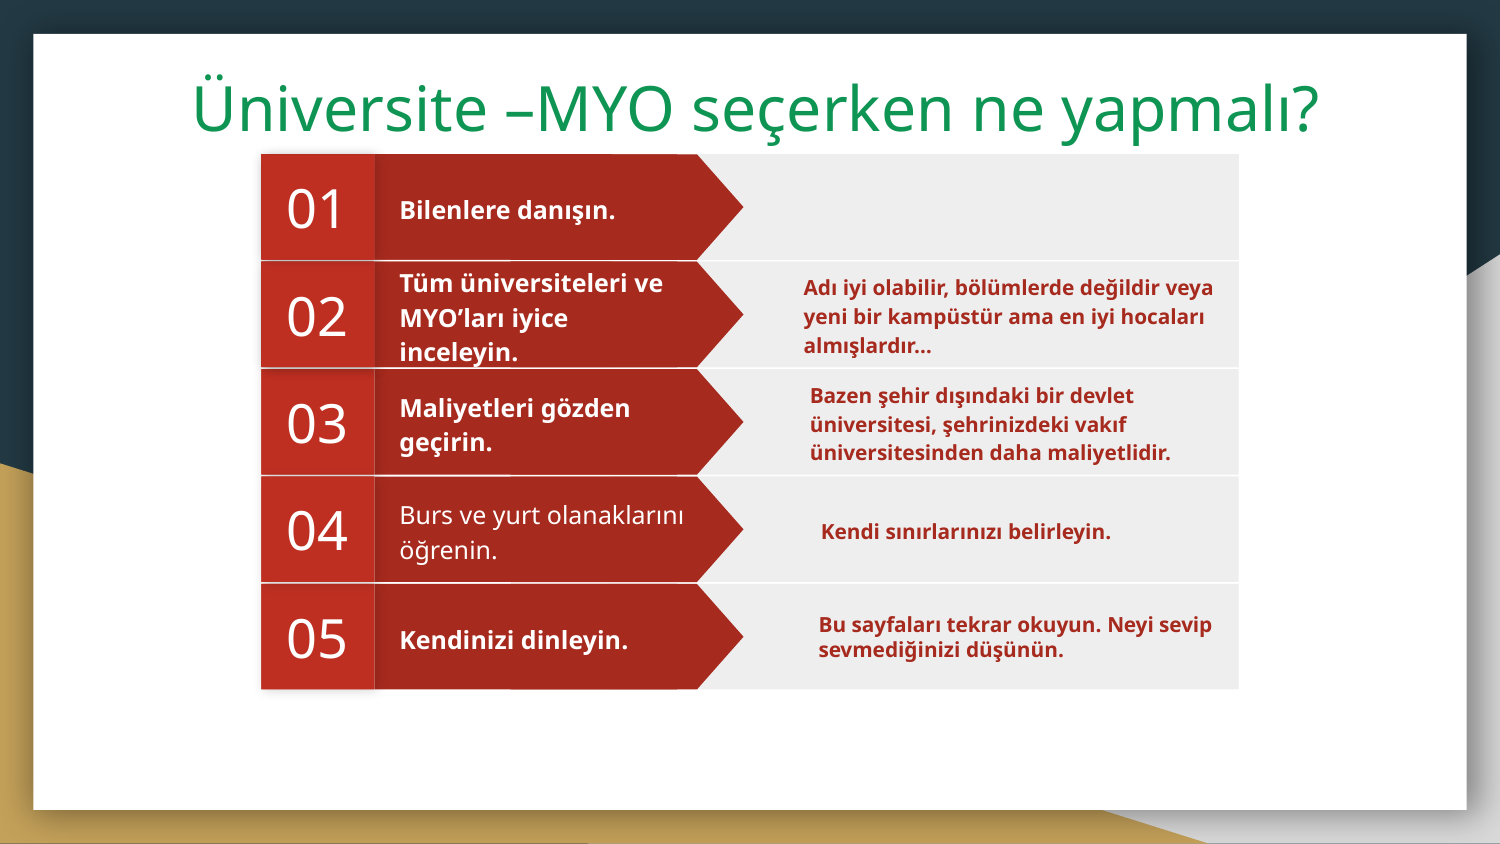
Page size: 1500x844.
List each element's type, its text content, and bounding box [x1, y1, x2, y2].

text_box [260, 153, 1239, 260]
title Üniversite –MYO seçerken ne yapmalı? [140, 53, 1372, 144]
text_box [260, 375, 1239, 475]
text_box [260, 590, 1239, 690]
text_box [260, 476, 1239, 583]
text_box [260, 267, 1239, 368]
